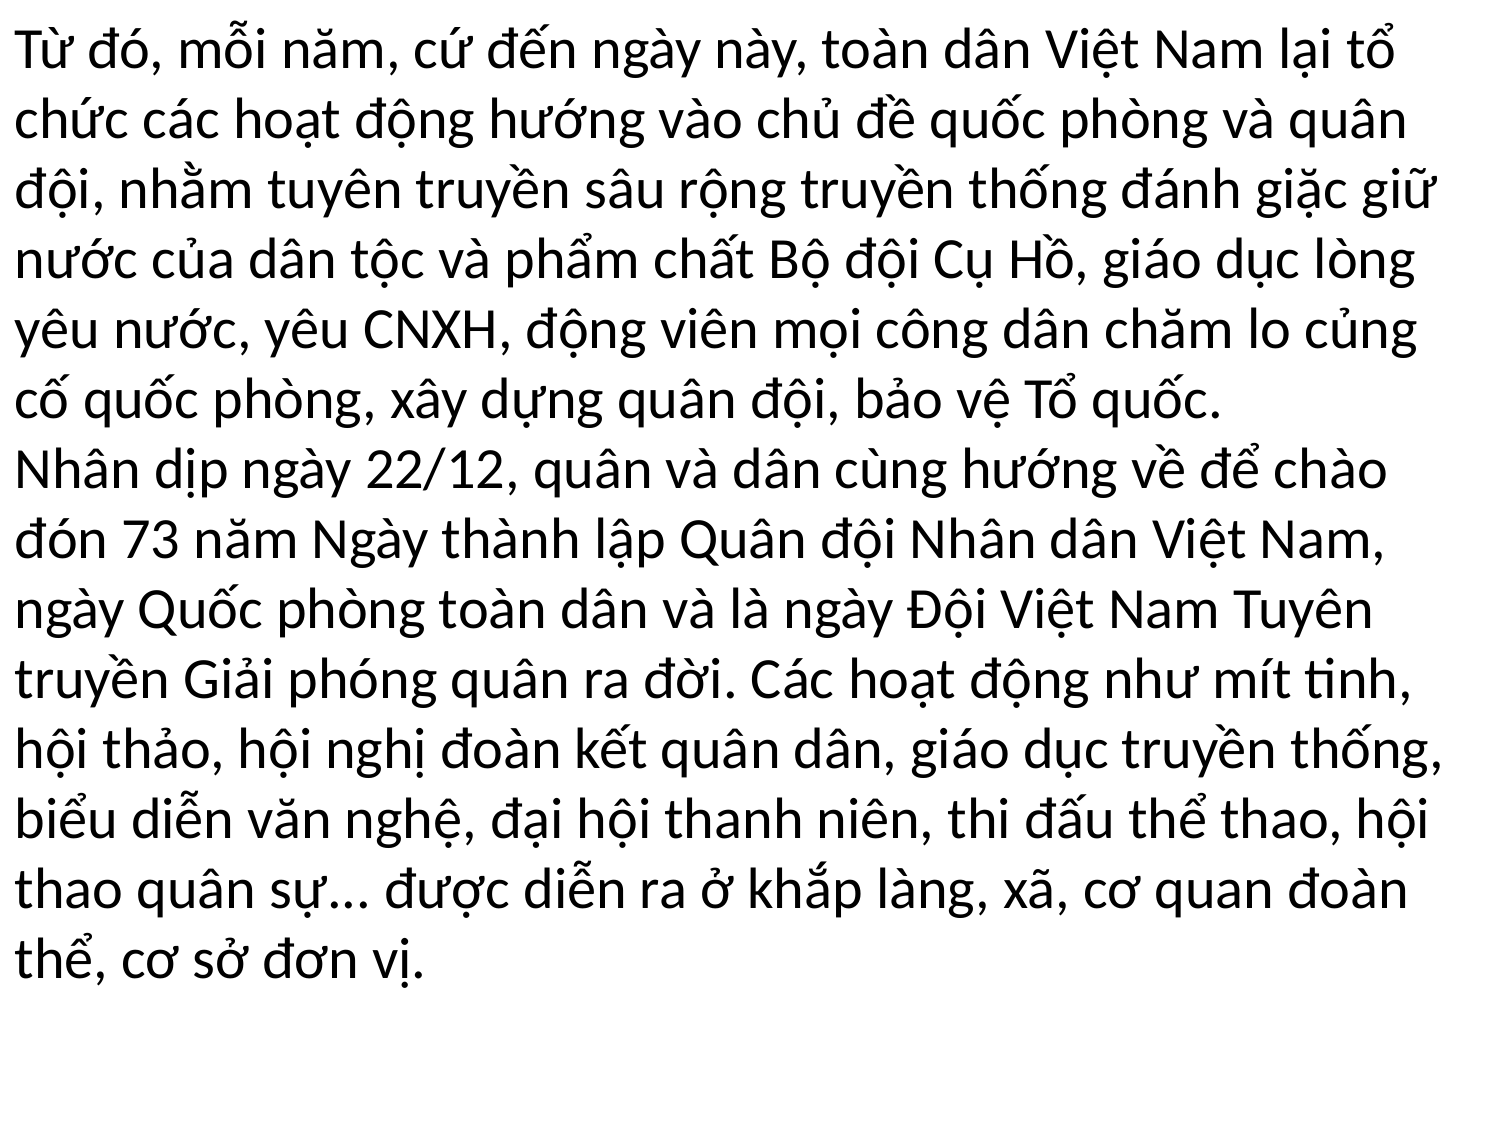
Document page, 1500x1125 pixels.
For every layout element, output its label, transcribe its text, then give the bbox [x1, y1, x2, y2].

text_box Từ đó, mỗi năm, cứ đến ngày này, toàn dân Việt Nam lại tổ chức các hoạt động hướng vào chủ đề quốc phòng và quân đội, nhằm tuyên truyền sâu rộng truyền thống đánh giặc giữ nước của dân tộc và phẩm chất Bộ đội Cụ Hồ, giáo dục lòng yêu nước, yêu CNXH, động viên mọi công dân chăm lo củng cố quốc phòng, xây dựng quân đội, bảo vệ Tổ quốc. Nhân dịp ngày 22/12, quân và dân cùng hướng về để chào đón 73 năm Ngày thành lập Quân đội Nhân dân Việt Nam, ngày Quốc phòng toàn dân và là ngày Đội Việt Nam Tuyên truyền Giải phóng quân ra đời. Các hoạt động như mít tinh, hội thảo, hội nghị đoàn kết quân dân, giáo dục truyền thống, biểu diễn văn nghệ, đại hội thanh niên, thi đấu thể thao, hội thao quân sự... được diễn ra ở khắp làng, xã, cơ quan đoàn thể, cơ sở đơn vị. [0, 2, 1500, 998]
